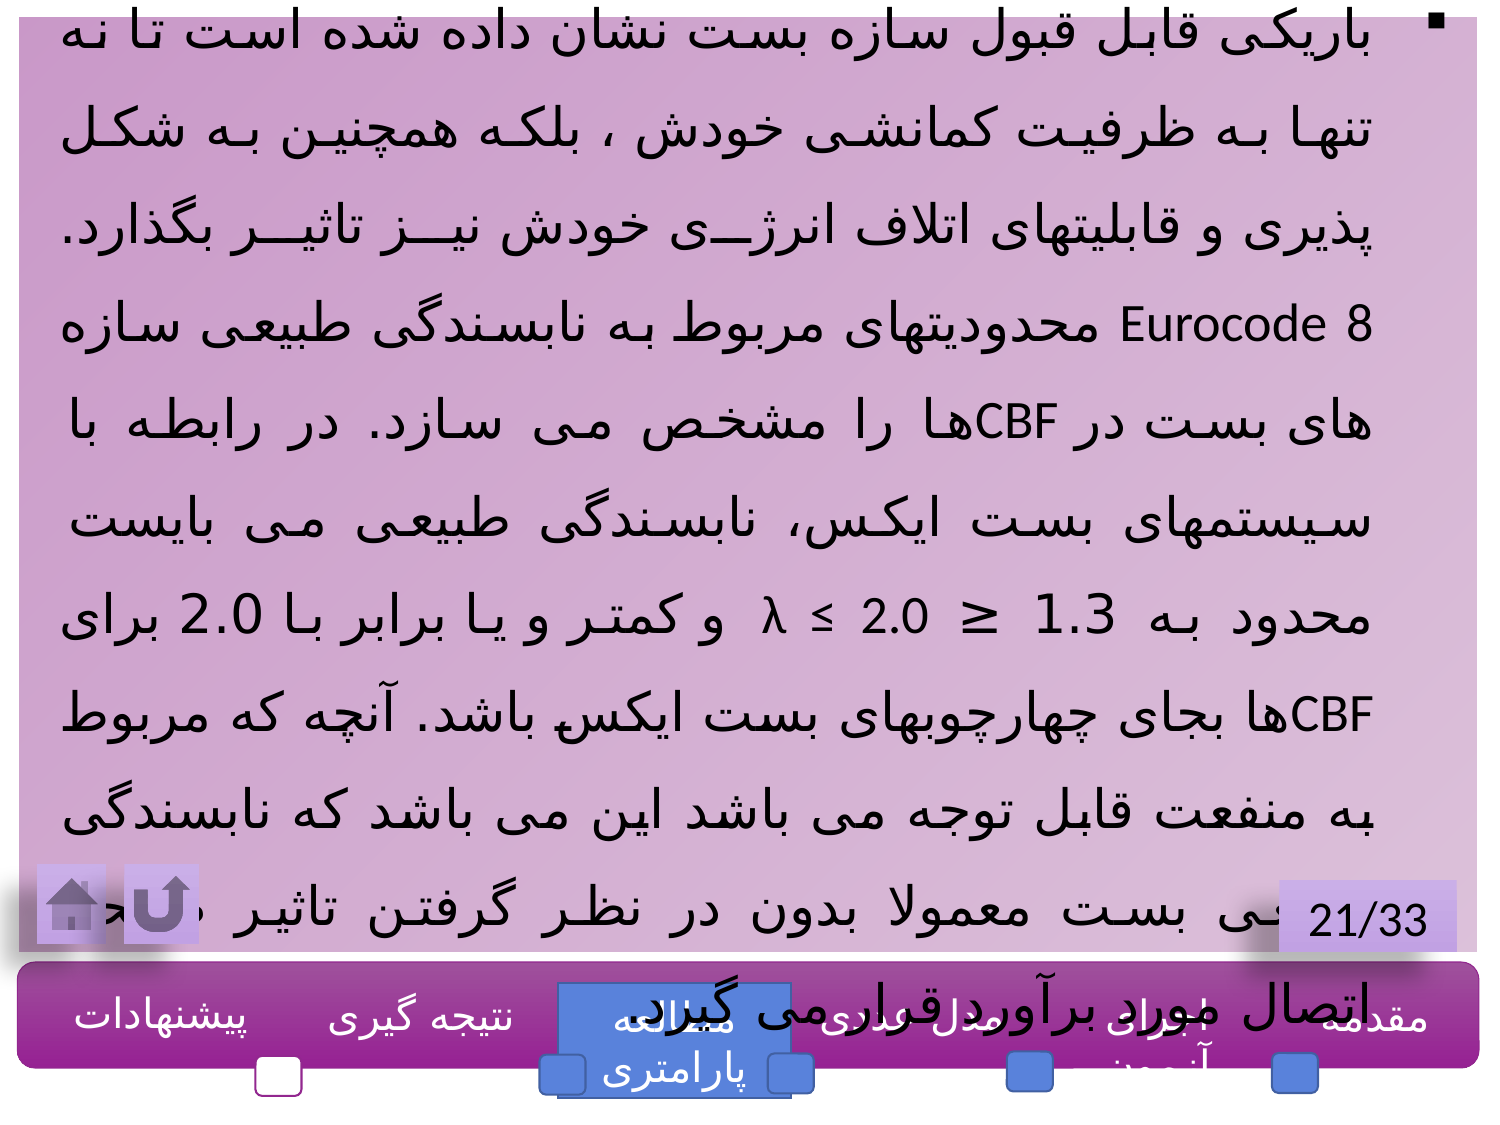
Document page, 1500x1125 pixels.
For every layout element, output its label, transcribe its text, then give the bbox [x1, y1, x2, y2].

text_box [254, 1054, 303, 1097]
text_box [1279, 961, 1480, 1069]
text_box [538, 1053, 587, 1096]
text_box [124, 863, 200, 944]
text_box [181, 14, 1480, 955]
text_box 21/33 [1279, 879, 1457, 952]
text_box [766, 1052, 815, 1095]
text_box شبیه سازی های سیکلی باریکی قابل قبول سازه بست نشان داده شده است تا نه تنها به ظرفیت کمانشی خودش ، بلکه همچنین به شکل پذیری و قابلیتهای اتلاف انرژی خودش نیز تاثیر بگذارد. Eurocode 8 محدودیتهای مربوط به نابسندگی طبیعی سازه های بست در CBFها را مشخص می سازد. در رابطه با سیستمهای بست ایکس، نابسندگی طبیعی می بایست محدود به 1.3 ≤ λ ≤ 2.0 و کمتر و یا برابر با 2.0 برای CBFها بجای چهارچوبهای بست ایکس باشد. آنچه که مربوط به منفعت قابل توجه می باشد این می باشد که نابسندگی طبیعی بست معمولا بدون در نظر گرفتن تاثیر صفحه اتصال مورد برآورد قرار می گیرد. [44, 27, 1464, 864]
text_box [1270, 1051, 1320, 1095]
text_box مدل عددی [791, 981, 1032, 1047]
text_box مقدمه [1279, 982, 1472, 1048]
text_box [16, 983, 557, 1069]
text_box [16, 14, 1428, 875]
text_box [168, 961, 1239, 1069]
text_box [37, 863, 107, 945]
text_box اجرای آزمون [1036, 981, 1279, 1097]
text_box پیشنهادات [37, 978, 285, 1044]
text_box [37, 27, 44, 863]
text_box [1005, 1050, 1054, 1093]
text_box مطالعه پارامتری [557, 982, 792, 1099]
text_box نتیجه گیری [284, 981, 559, 1047]
